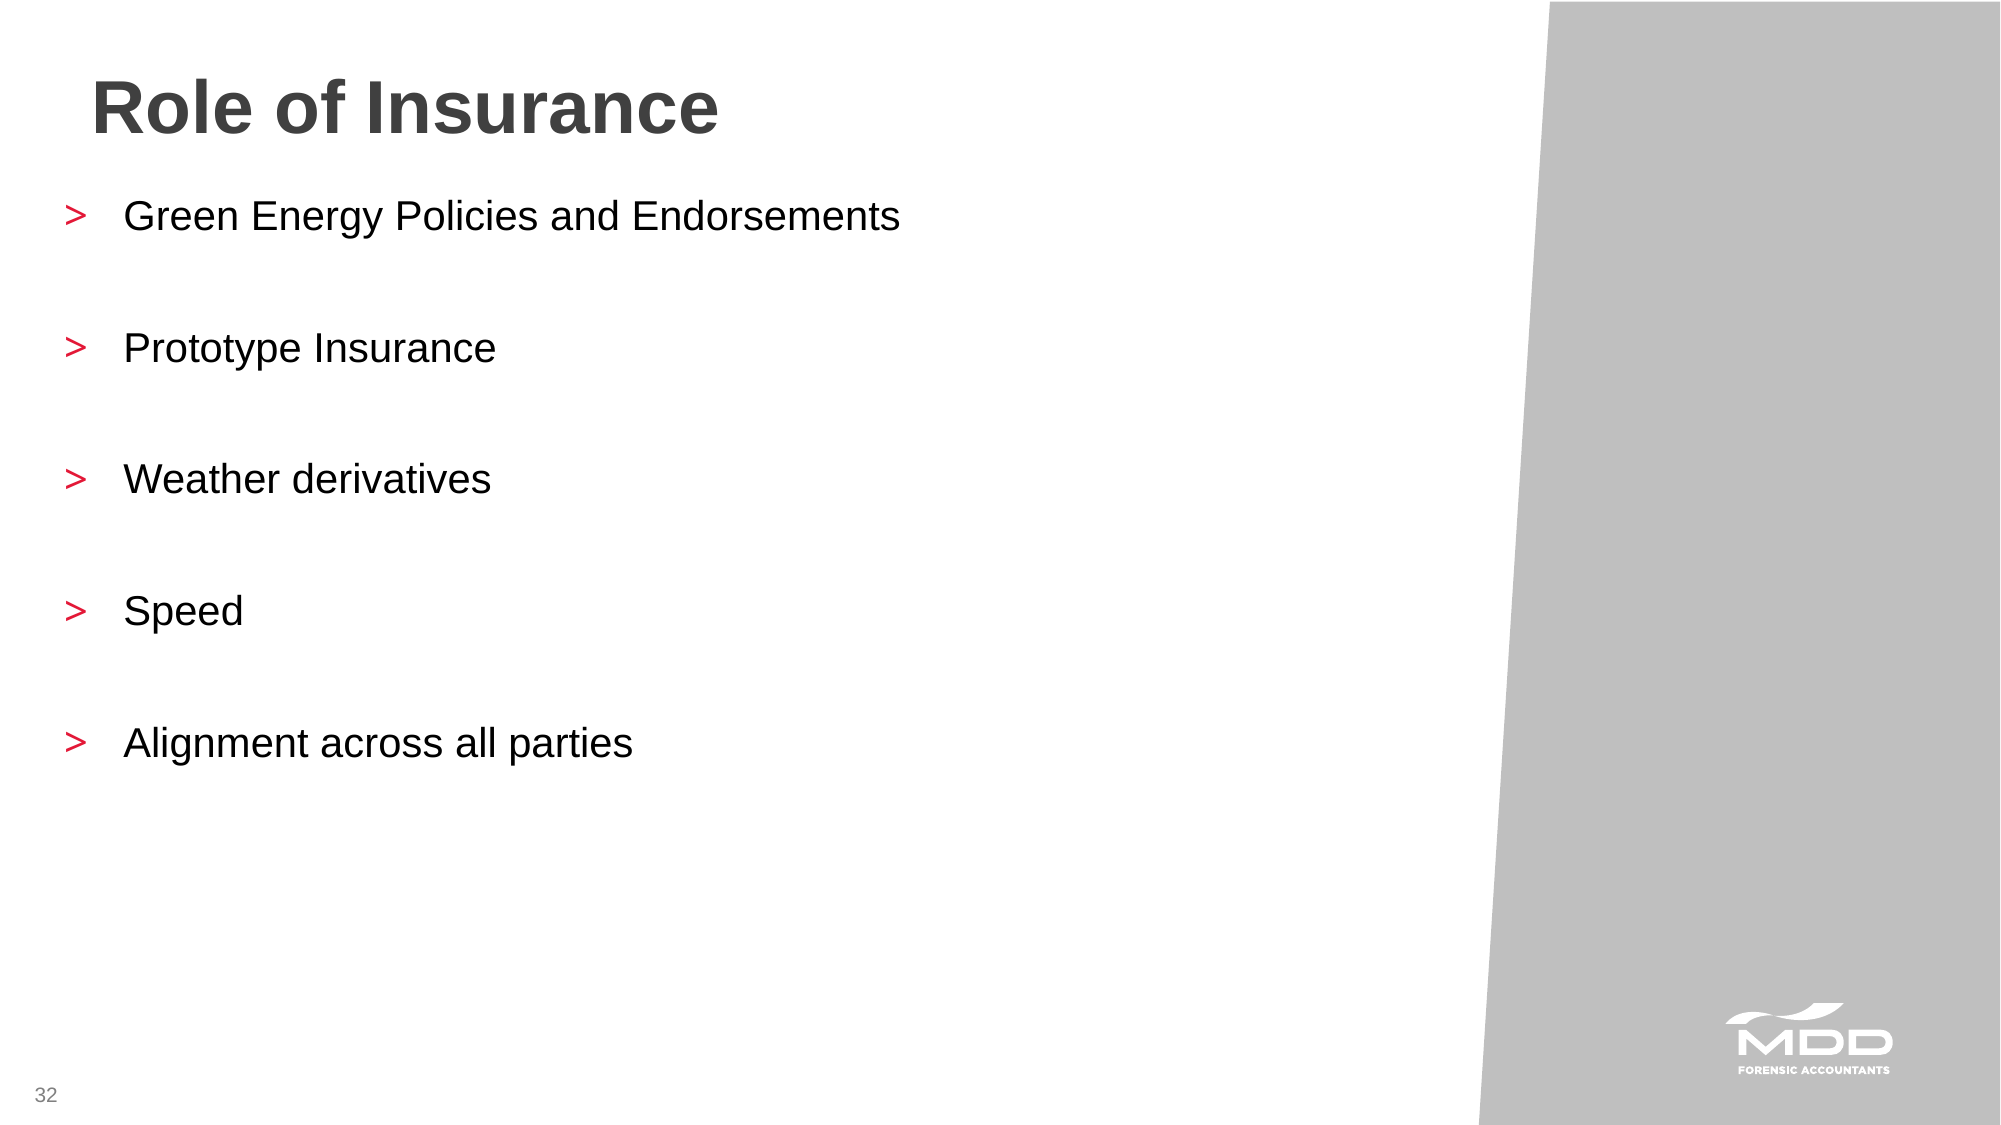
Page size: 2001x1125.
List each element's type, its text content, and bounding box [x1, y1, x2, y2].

text_box Role of Insurance [91, 68, 1269, 150]
text_box Green Energy Policies and Endorsements Prototype Insurance Weather derivatives Speed Alignment across all parties [49, 187, 1601, 1057]
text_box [1725, 1003, 1893, 1075]
slide_number 32 [34, 1081, 72, 1104]
